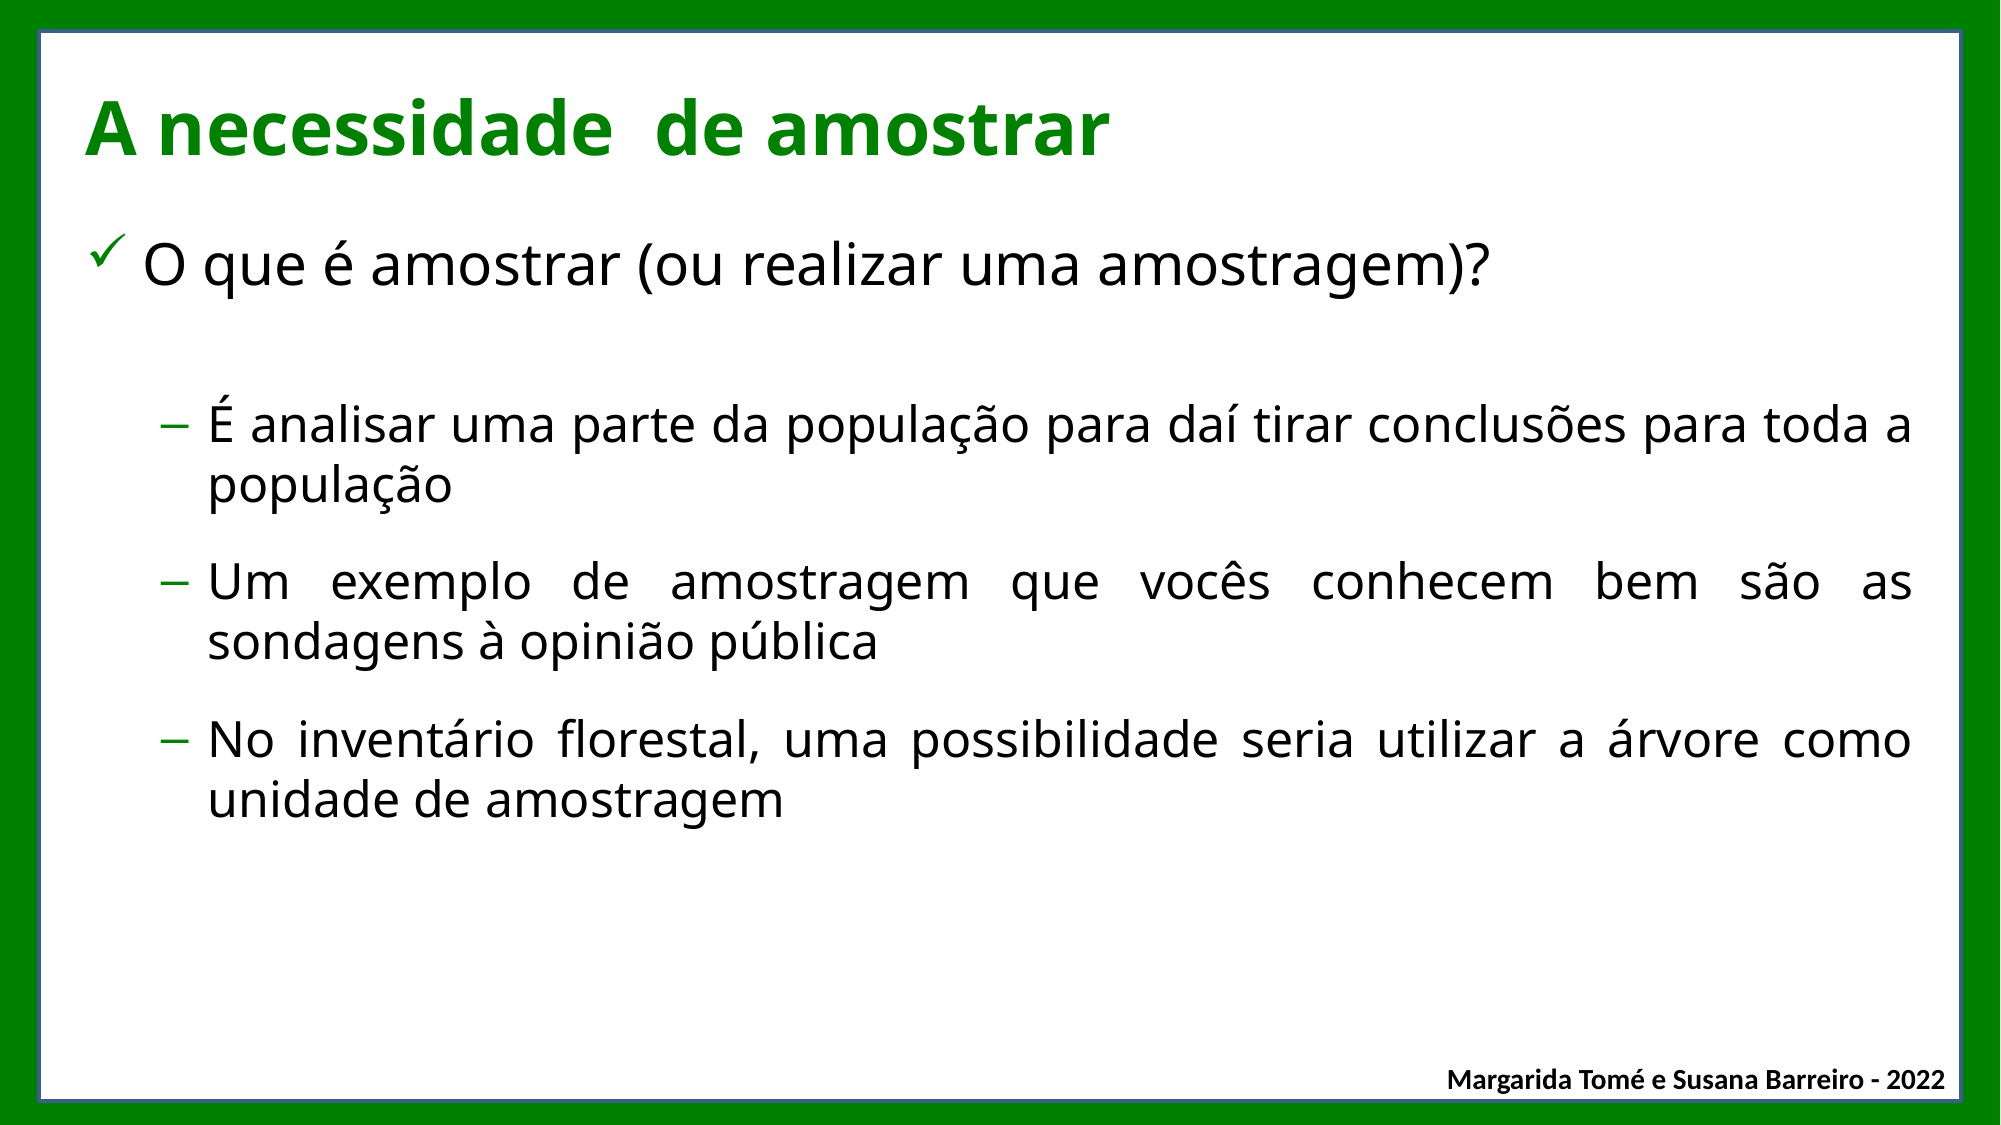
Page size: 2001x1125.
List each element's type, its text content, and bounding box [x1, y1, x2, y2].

title A necessidade de amostrar [70, 66, 1930, 185]
list O que é amostrar (ou realizar uma amostragem)? É analisar uma parte da população para daí tirar conclusões para toda a população Um exemplo de amostragem que vocês conhecem bem são as sondagens à opinião pública No inventário florestal, uma possibilidade seria utilizar a árvore como unidade de amostragem [70, 219, 1930, 1040]
